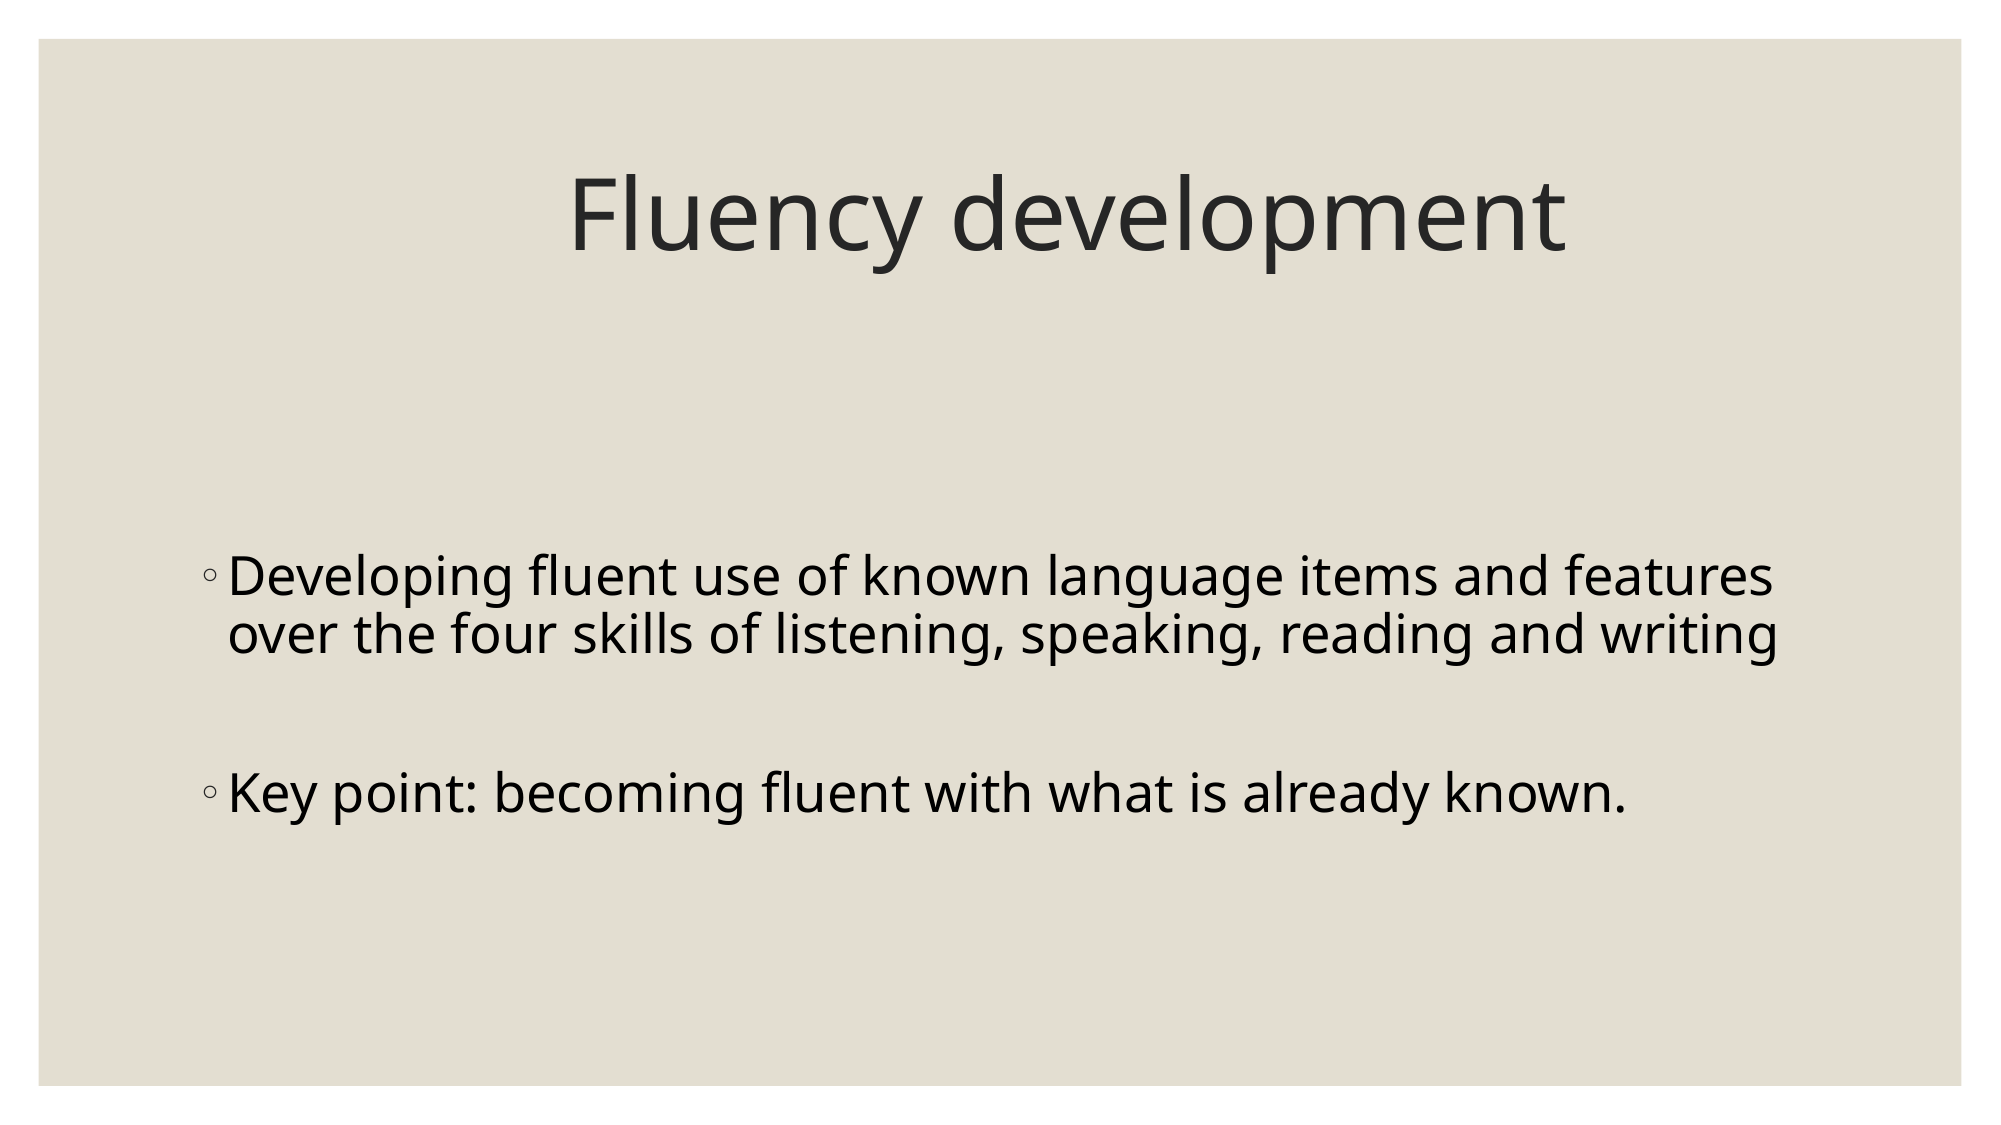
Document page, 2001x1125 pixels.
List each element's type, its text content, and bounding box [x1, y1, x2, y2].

text_box Developing fluent use of known language items and features over the four skills of listening, speaking, reading and writing Key point: becoming fluent with what is already known. [92, 455, 1838, 877]
title Fluency development [174, 105, 1825, 331]
